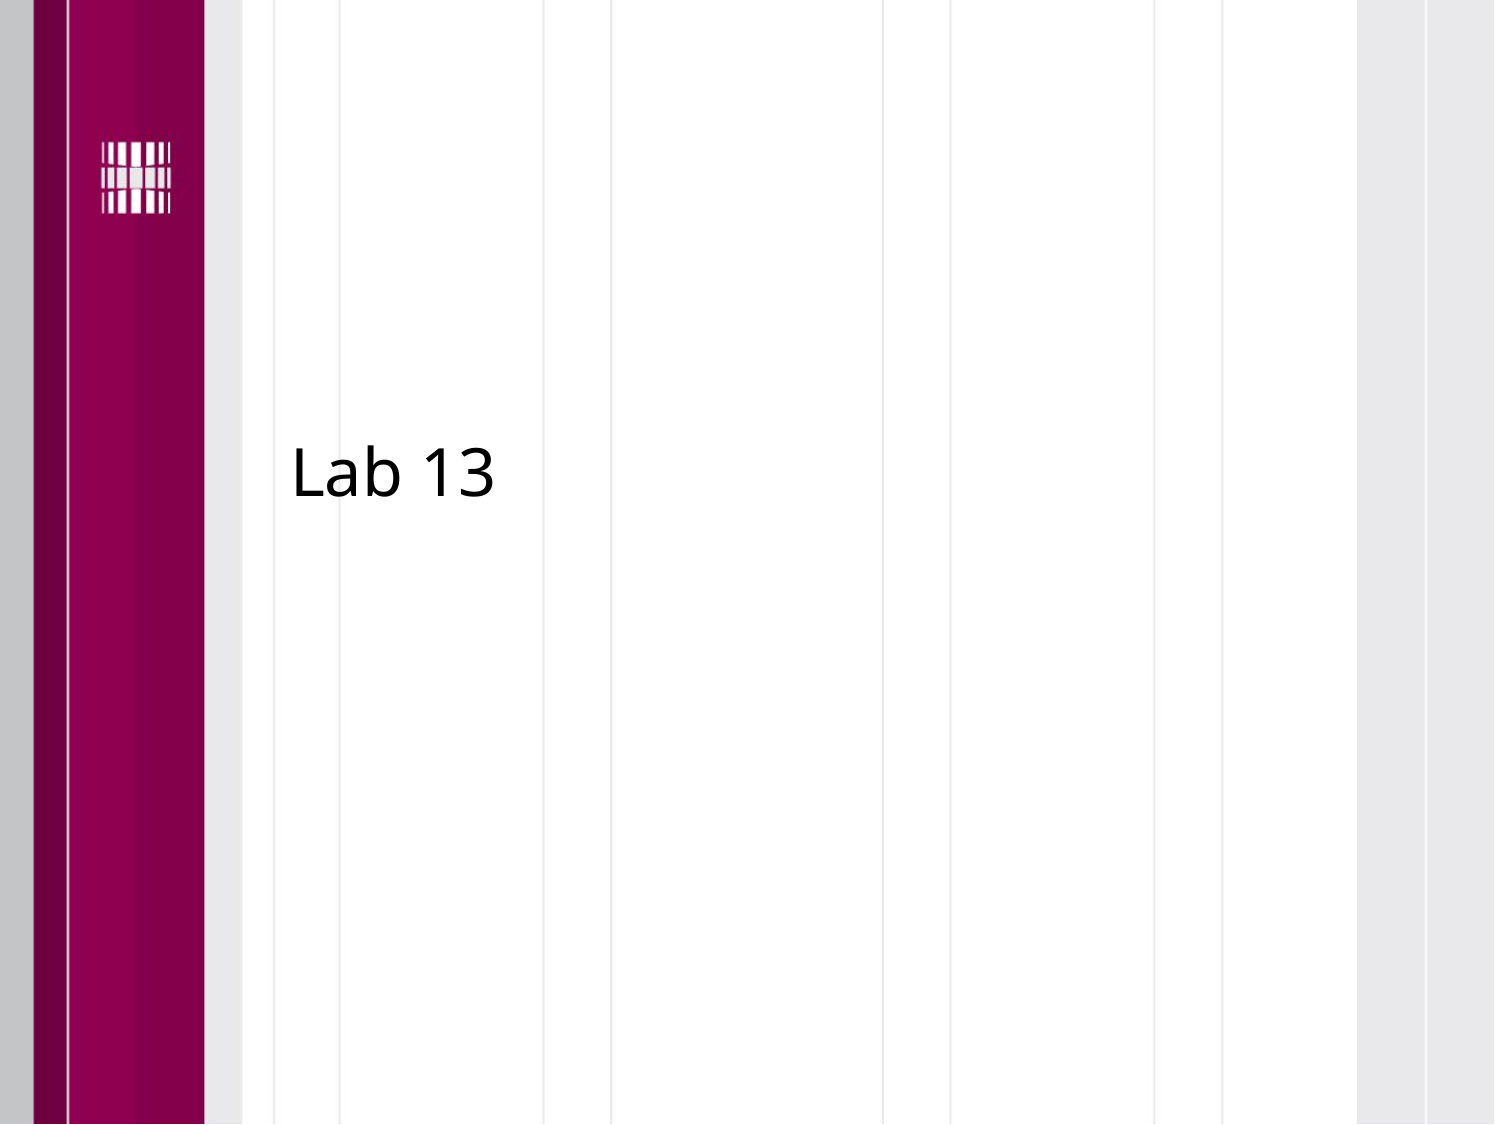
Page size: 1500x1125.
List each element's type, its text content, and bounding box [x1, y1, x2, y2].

title Lab 13 [275, 349, 1297, 591]
picture [0, 0, 1494, 1124]
